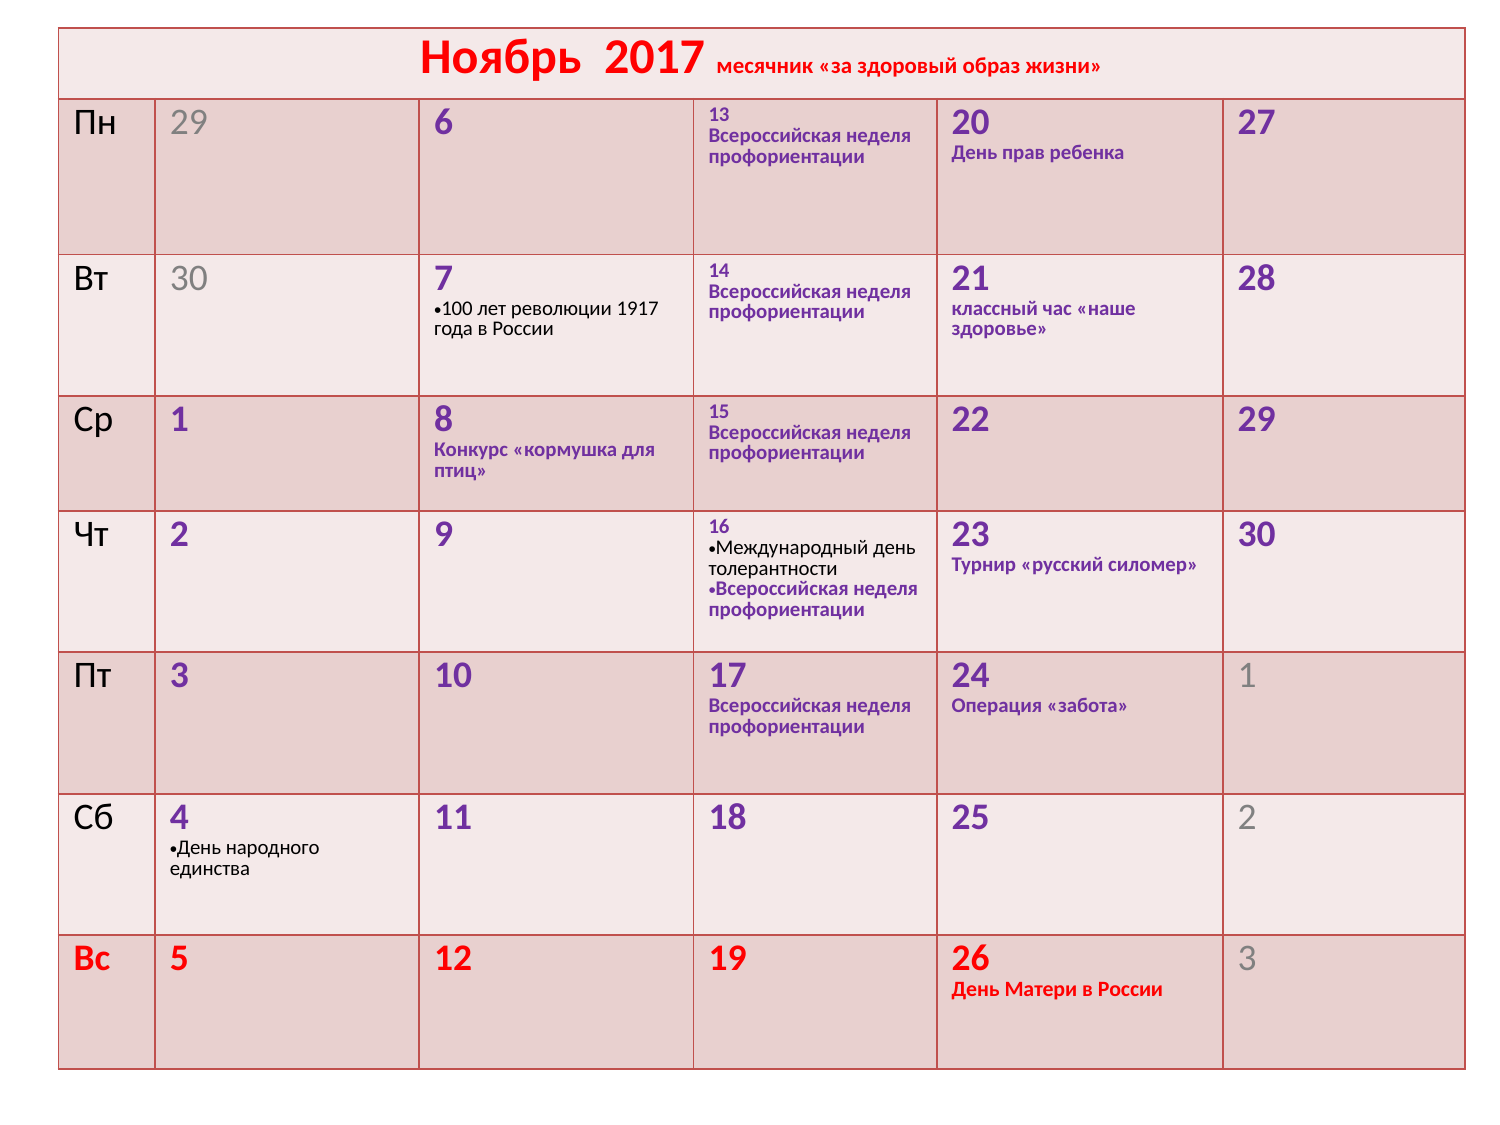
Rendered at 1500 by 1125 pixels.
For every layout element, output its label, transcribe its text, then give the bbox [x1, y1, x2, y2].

table_cell 9 [420, 512, 693, 651]
table_cell 30 [1224, 512, 1464, 651]
table_cell 2 [156, 512, 418, 651]
table_cell 17 Всероссийская неделя профориентации [694, 653, 936, 793]
table_cell 22 [938, 397, 1222, 510]
table_cell Ср [59, 397, 154, 510]
table_cell 18 [694, 795, 936, 934]
table_cell 23 Турнир «русский силомер» [938, 512, 1222, 651]
table_cell 6 [420, 100, 693, 254]
table_header Ноябрь 2017 месячник «за здоровый образ жизни» [59, 29, 1464, 98]
table_cell Сб [59, 795, 154, 934]
table_cell 4 День народного единства [156, 795, 418, 934]
table_cell 1 [1224, 653, 1464, 793]
table_cell 10 [420, 653, 693, 793]
table_cell 29 [1224, 397, 1464, 510]
table_cell 12 [420, 936, 693, 1068]
table_cell Чт [59, 512, 154, 651]
table_cell Вс [59, 936, 154, 1068]
table_cell Пн [59, 100, 154, 254]
table_cell 13 Всероссийская неделя профориентации [694, 100, 936, 254]
table_cell 26 День Матери в России [938, 936, 1222, 1068]
table_cell 7 100 лет революции 1917 года в России [420, 255, 693, 395]
table_cell 20 День прав ребенка [938, 100, 1222, 254]
table_cell 16 Международный день толерантности Всероссийская неделя профориентации [694, 512, 936, 651]
table_cell 19 [694, 936, 936, 1068]
table_cell 21 классный час «наше здоровье» [938, 255, 1222, 395]
table_cell 24 Операция «забота» [938, 653, 1222, 793]
table_cell 3 [1224, 936, 1464, 1068]
table_cell 27 [1224, 100, 1464, 254]
table_cell 5 [156, 936, 418, 1068]
table_cell 25 [938, 795, 1222, 934]
table_cell 30 [156, 255, 418, 395]
table_cell 2 [1224, 795, 1464, 934]
table_cell 28 [1224, 255, 1464, 395]
table_cell 1 [156, 397, 418, 510]
table_cell 8 Конкурс «кормушка для птиц» [420, 397, 693, 510]
table_cell 29 [156, 100, 418, 254]
table_cell 14 Всероссийская неделя профориентации [694, 255, 936, 395]
table_cell 3 [156, 653, 418, 793]
table_cell Вт [59, 255, 154, 395]
table_cell 15 Всероссийская неделя профориентации [694, 397, 936, 510]
table_cell Пт [59, 653, 154, 793]
table_cell 11 [420, 795, 693, 934]
